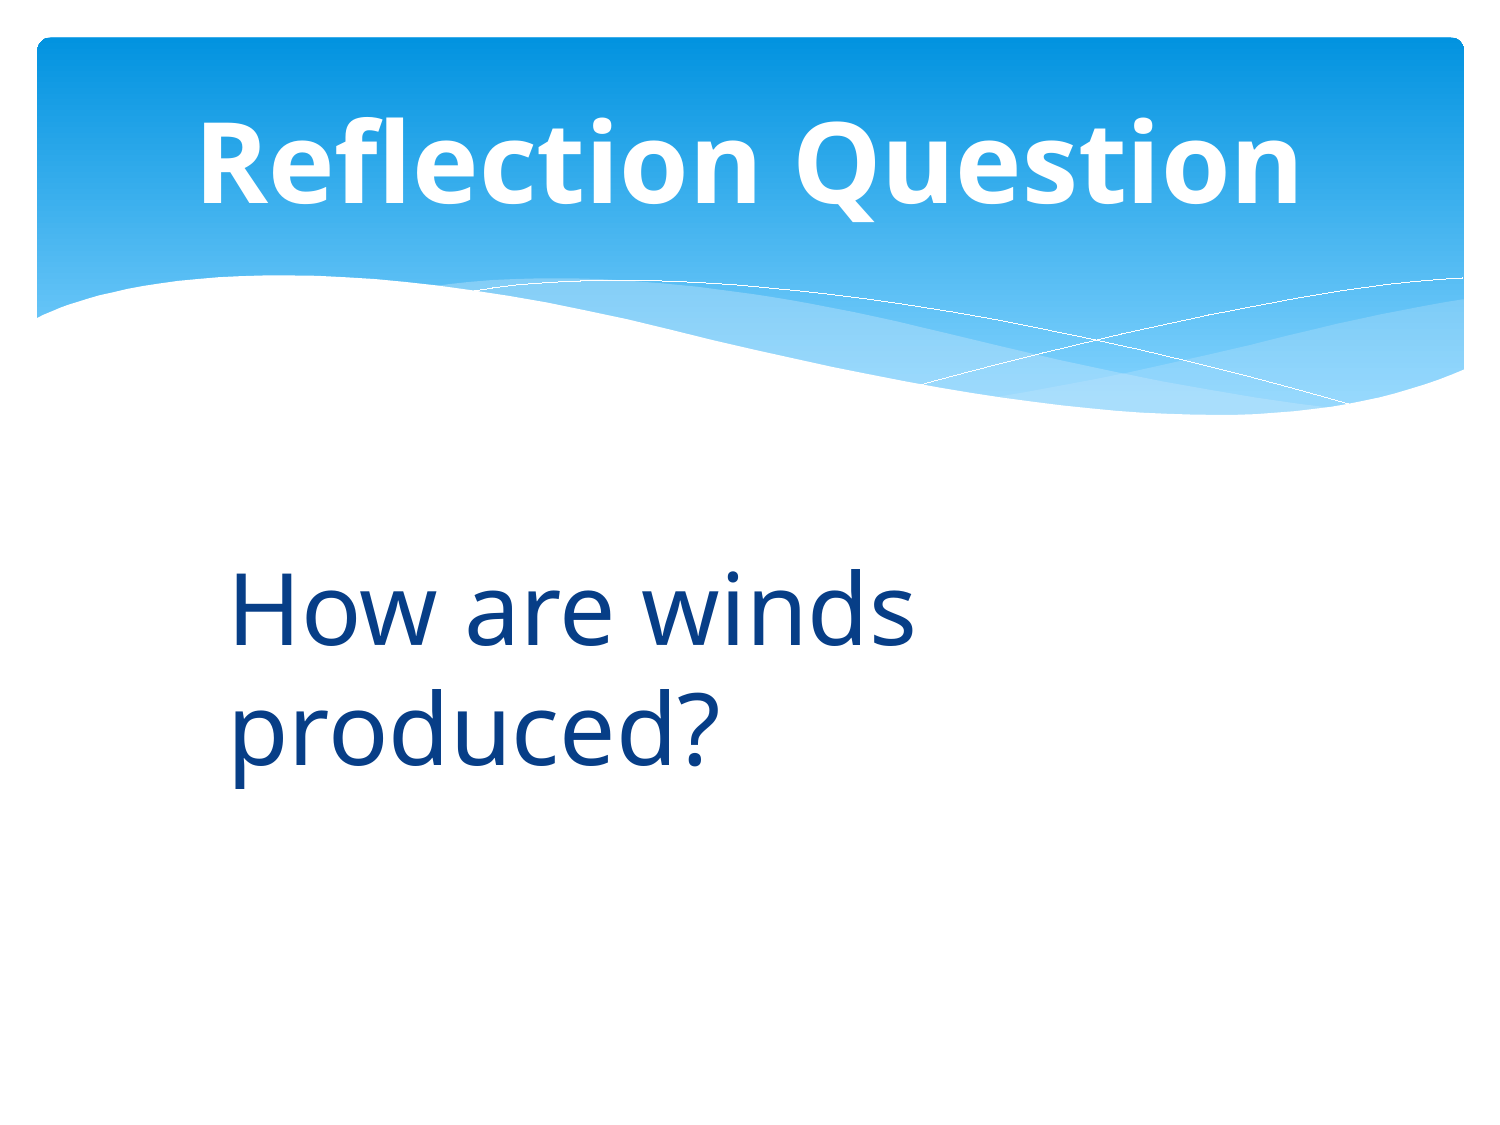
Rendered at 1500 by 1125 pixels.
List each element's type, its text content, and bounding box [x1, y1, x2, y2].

title Reflection Question [75, 55, 1425, 261]
list How are winds produced? [212, 537, 1428, 1104]
